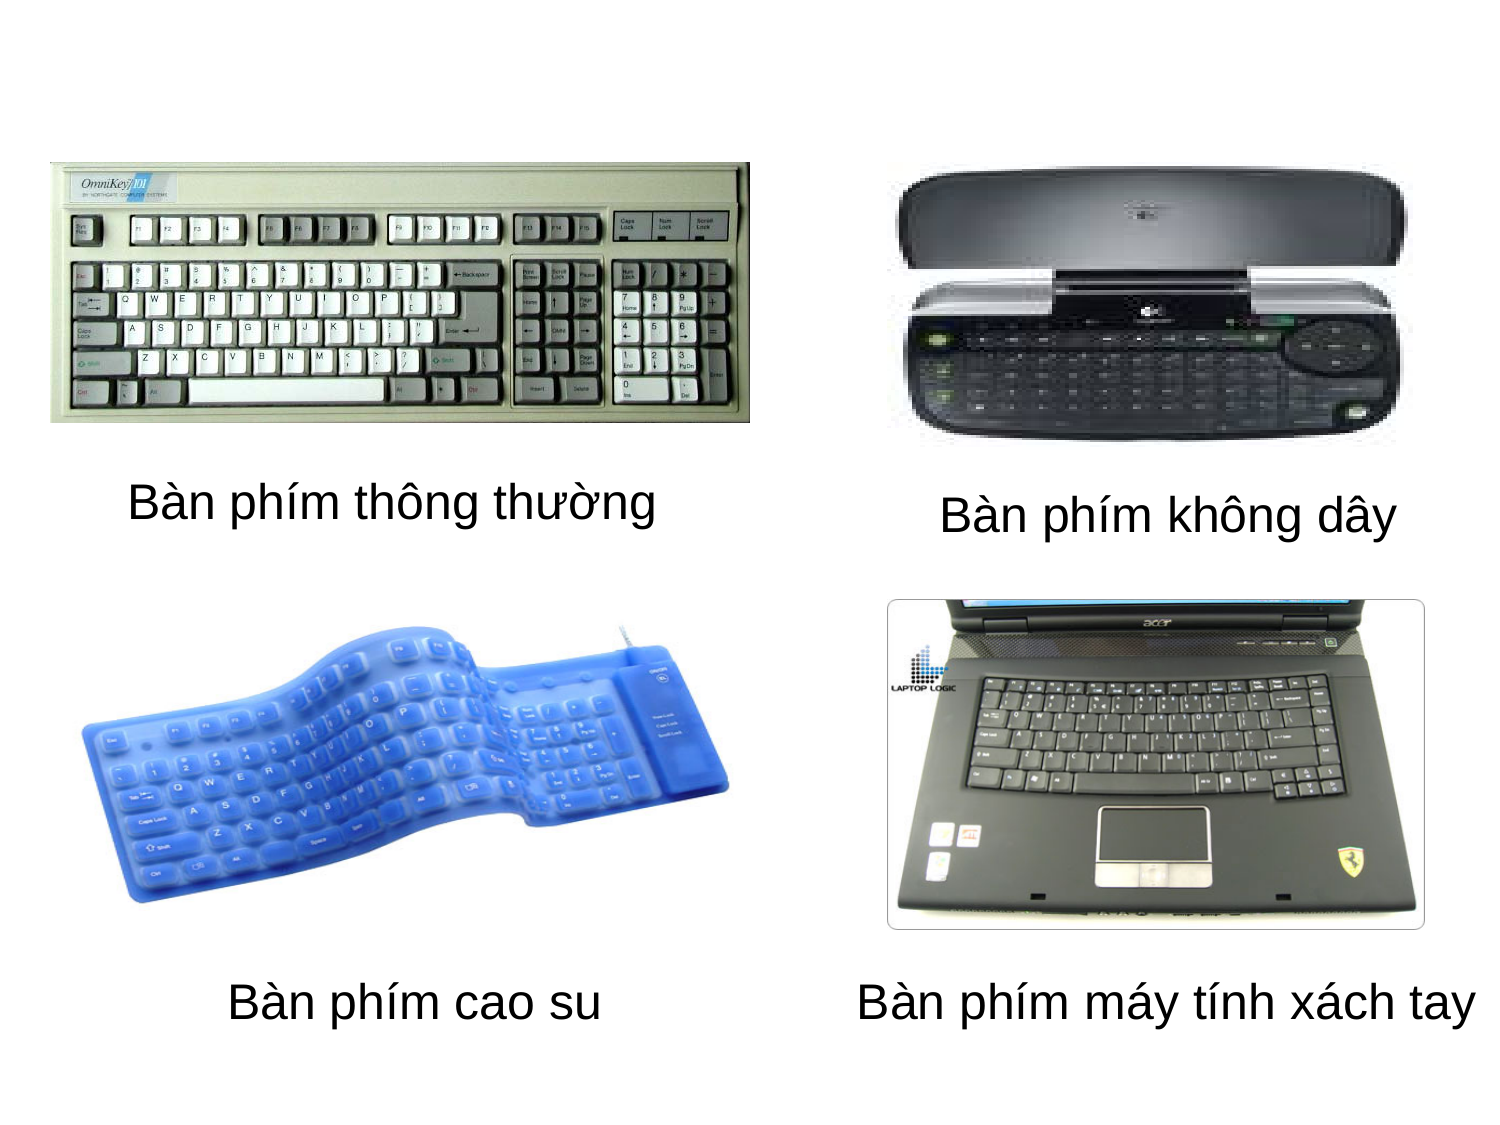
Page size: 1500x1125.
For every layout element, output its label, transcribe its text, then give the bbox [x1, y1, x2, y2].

picture [887, 162, 1413, 451]
text_box Bàn phím thông thường [112, 462, 738, 538]
text_box Bàn phím máy tính xách tay [842, 962, 1500, 1038]
picture [62, 599, 751, 926]
picture [887, 599, 1426, 931]
text_box Bàn phím cao su [212, 962, 676, 1038]
picture [49, 162, 751, 423]
text_box Bàn phím không dây [924, 474, 1463, 550]
